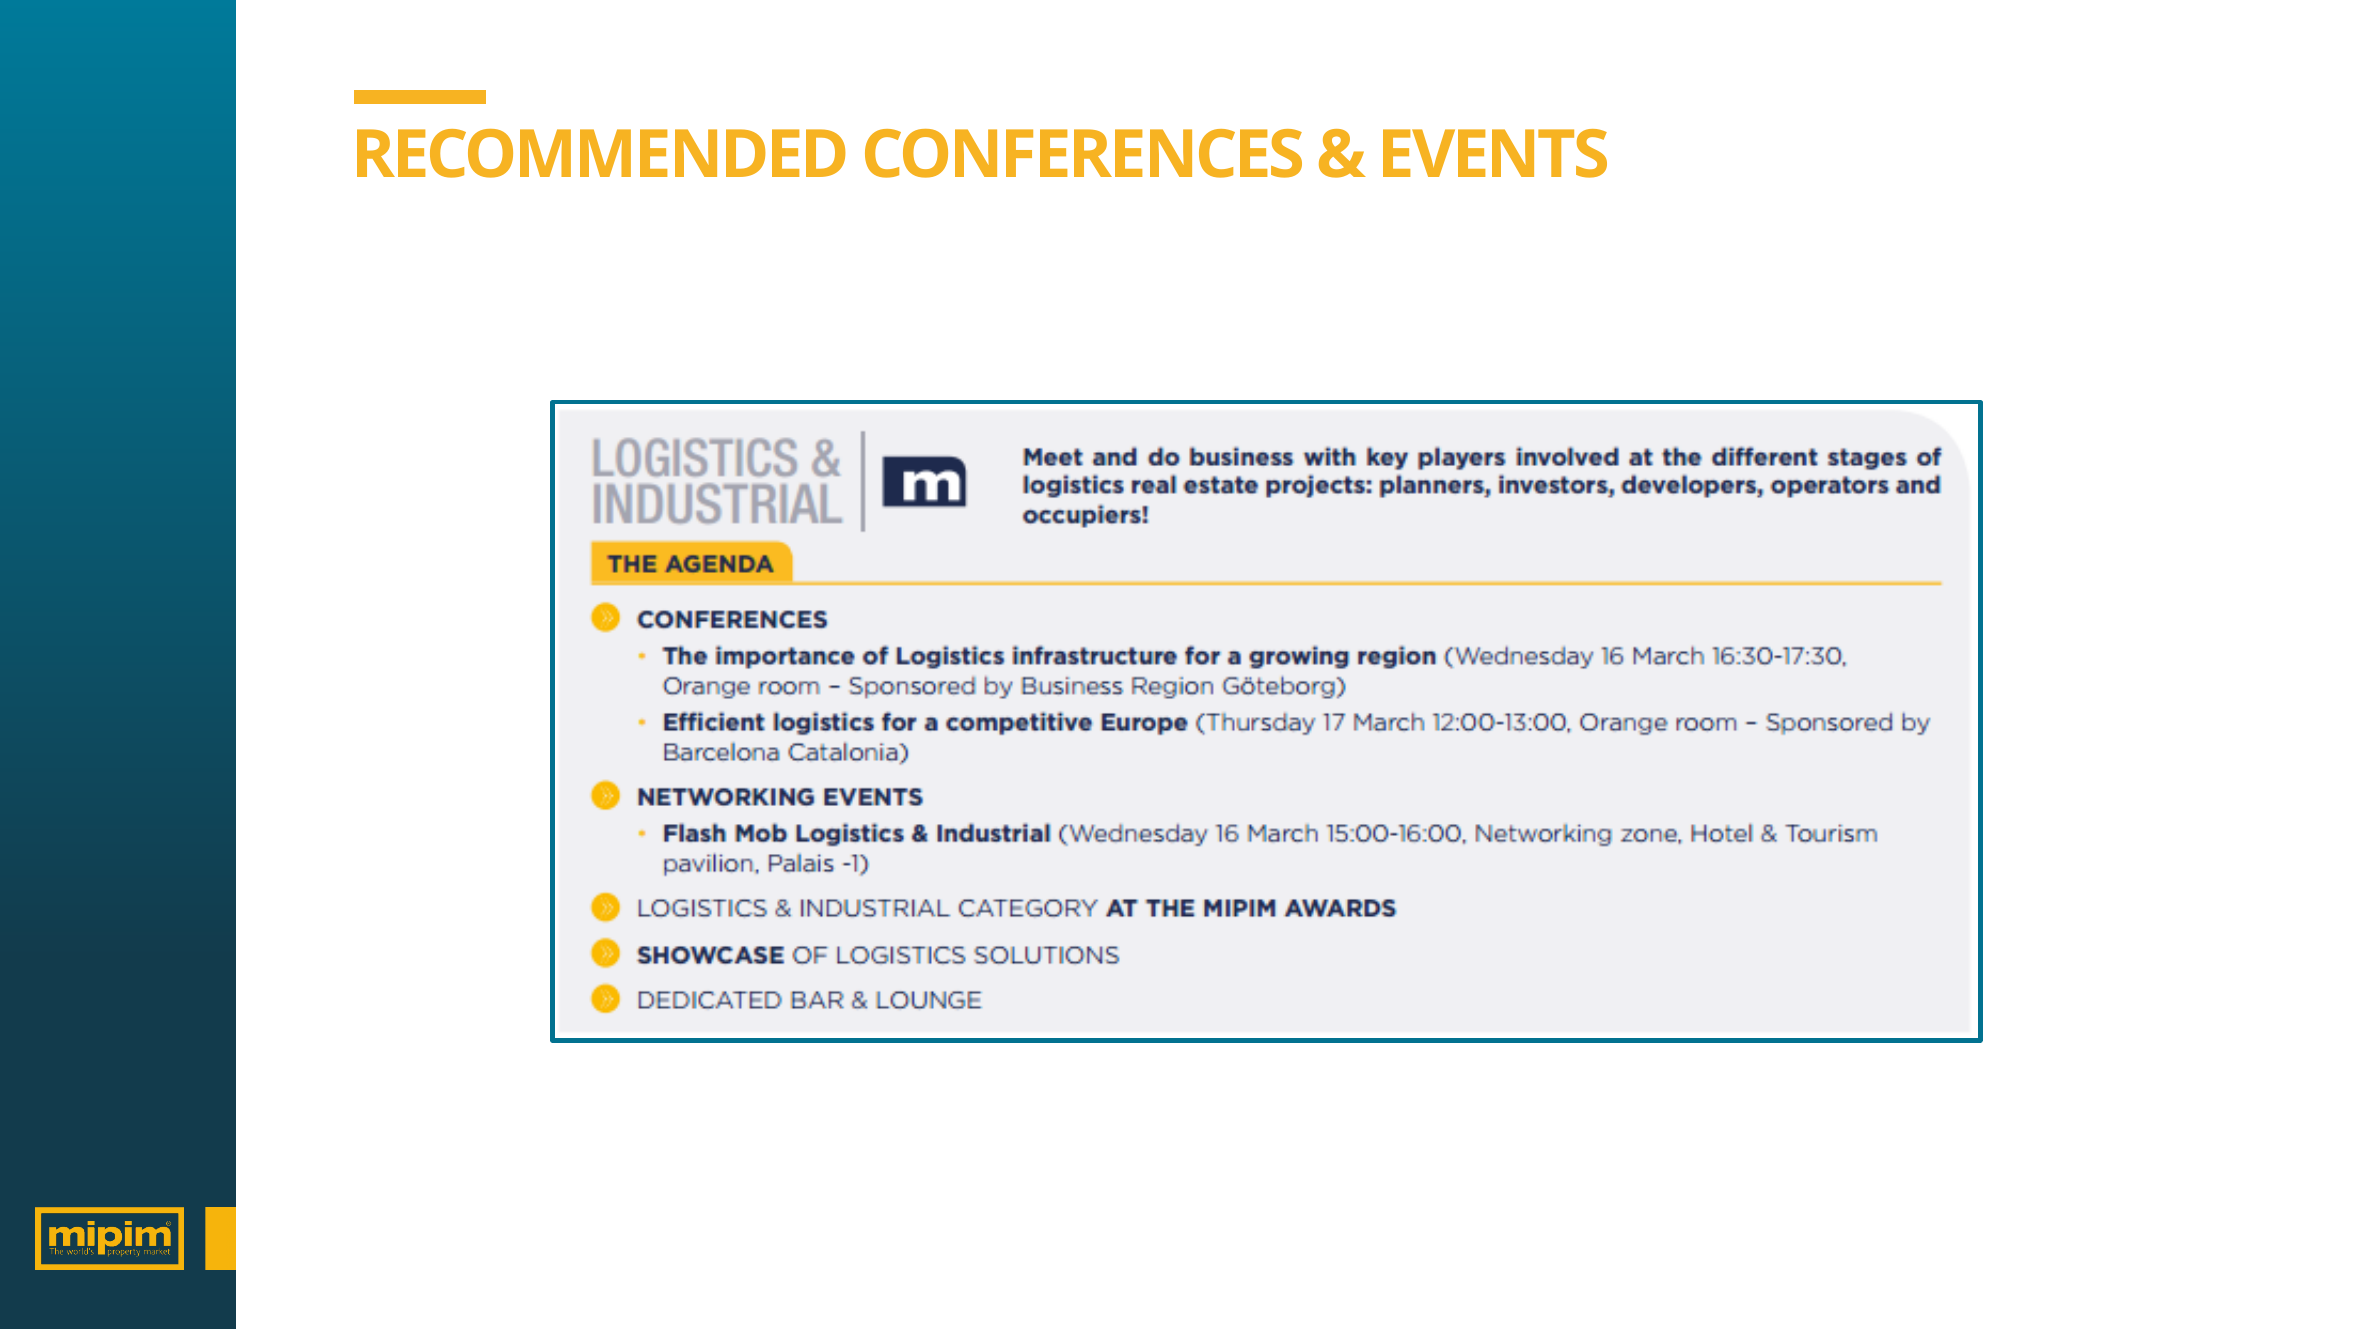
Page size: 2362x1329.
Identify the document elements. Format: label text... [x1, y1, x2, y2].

picture [556, 405, 1977, 1037]
list RECOMMENDED CONFERENCES & EVENTS [336, 103, 2267, 231]
picture [35, 1207, 207, 1270]
picture [227, 1207, 236, 1270]
